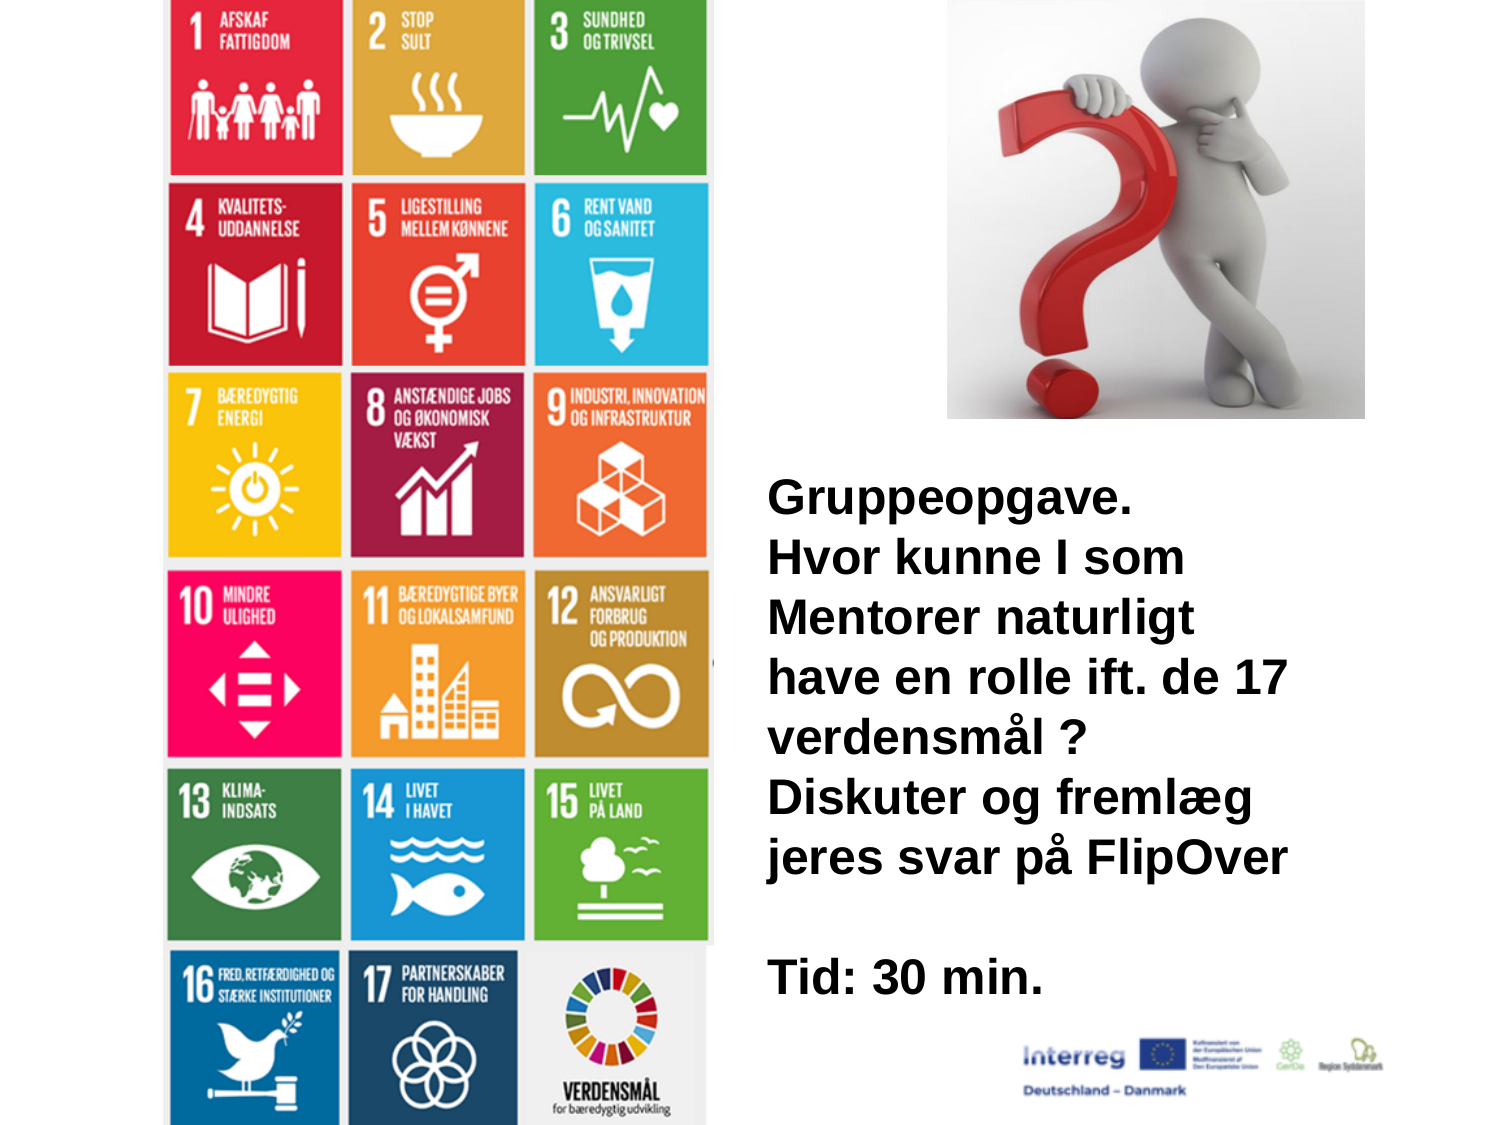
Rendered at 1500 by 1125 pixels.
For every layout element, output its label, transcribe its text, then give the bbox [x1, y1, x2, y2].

picture [1009, 1016, 1402, 1100]
picture [163, 0, 714, 1125]
picture [218, 988, 332, 1003]
picture [182, 964, 215, 1003]
text_box Gruppeopgave. Hvor kunne I som Mentorer naturligt have en rolle ift. de 17 verdensmål ? Diskuter og fremlæg jeres svar på FlipOver Tid: 30 min. [752, 456, 1337, 1012]
picture [207, 1011, 304, 1111]
picture [946, 0, 1365, 419]
